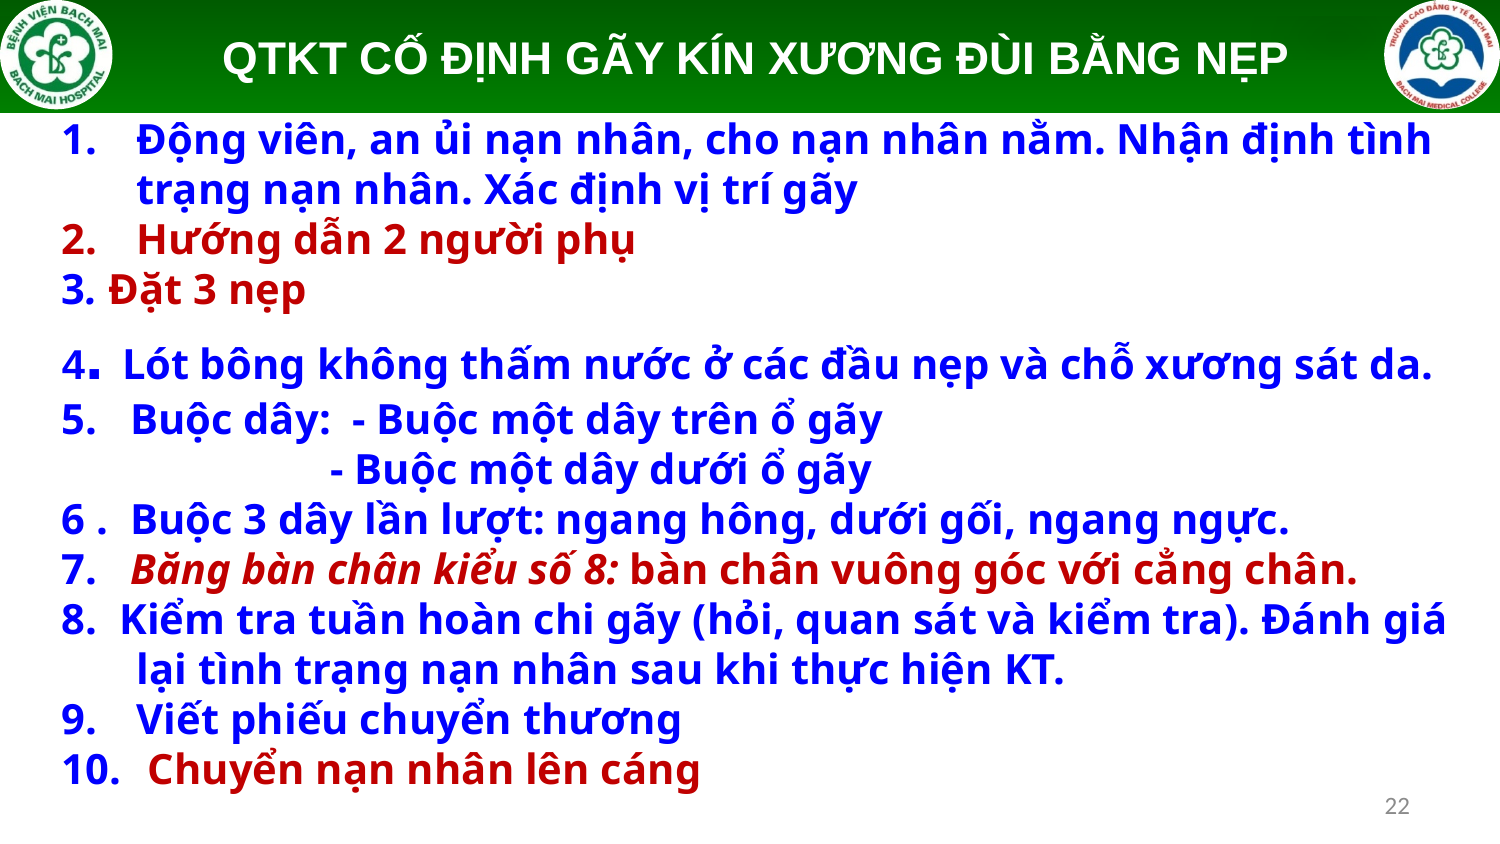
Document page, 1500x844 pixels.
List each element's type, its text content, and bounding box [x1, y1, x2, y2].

slide_number 22 [1074, 782, 1425, 827]
text_box [58, 224, 1500, 844]
title QTKT CỐ ĐỊNH GÃY KÍN XƯƠNG ĐÙI BẰNG NẸP [113, 0, 1381, 105]
picture [0, 0, 113, 110]
subtitle Động viên, an ủi nạn nhân, cho nạn nhân nằm. Nhận định tình trạng nạn nhân. Xác định vị trí gãy Hướng dẫn 2 người phụ 3. Đặt 3 nẹp 4. Lót bông không thấm nước ở các đầu nẹp và chỗ xương sát da. 5. Buộc dây: - Buộc một dây trên ổ gãy - Buộc một dây dưới ổ gãy 6 . Buộc 3 dây lần lượt: ngang hông, dưới gối, ngang ngực. 7. Băng bàn chân kiểu số 8: bàn chân vuông góc với cẳng chân. 8. Kiểm tra tuần hoàn chi gãy (hỏi, quan sát và kiểm tra). Đánh giá lại tình trạng nạn nhân sau khi thực hiện KT. Viết phiếu chuyển thương Chuyển nạn nhân lên cáng [46, 105, 1465, 809]
picture [1383, 0, 1500, 110]
